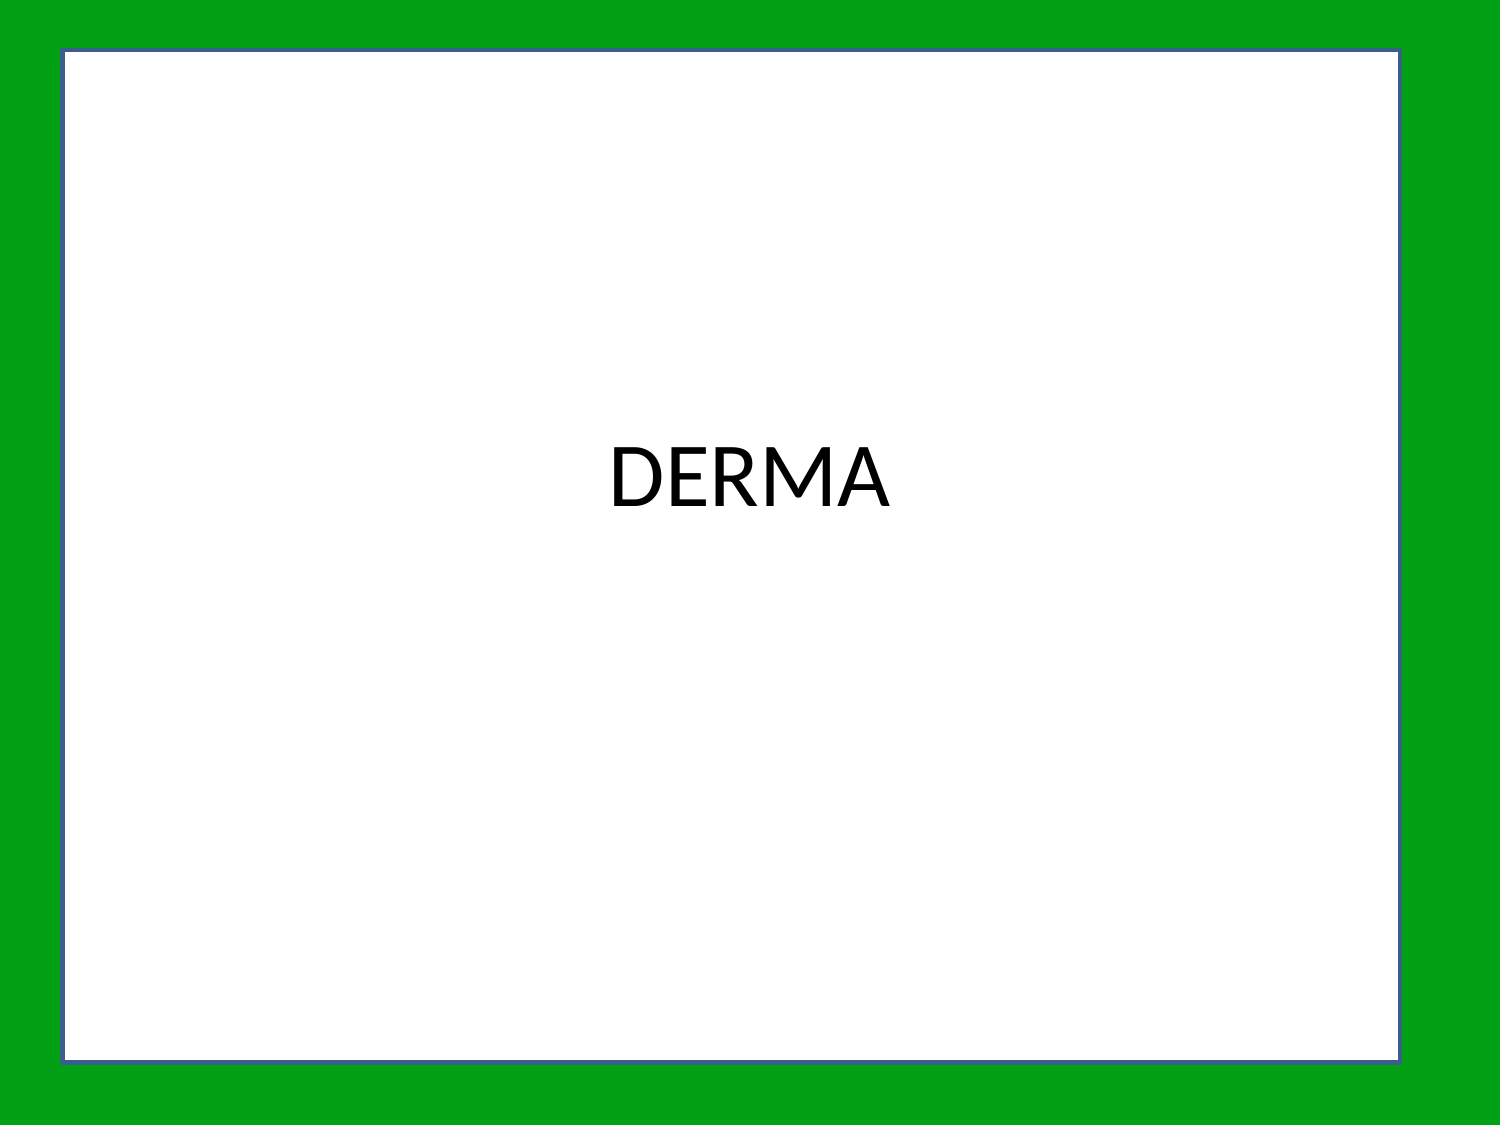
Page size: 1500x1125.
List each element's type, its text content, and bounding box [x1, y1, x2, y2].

title DERMA [112, 349, 1388, 591]
text_box [60, 48, 1402, 1065]
